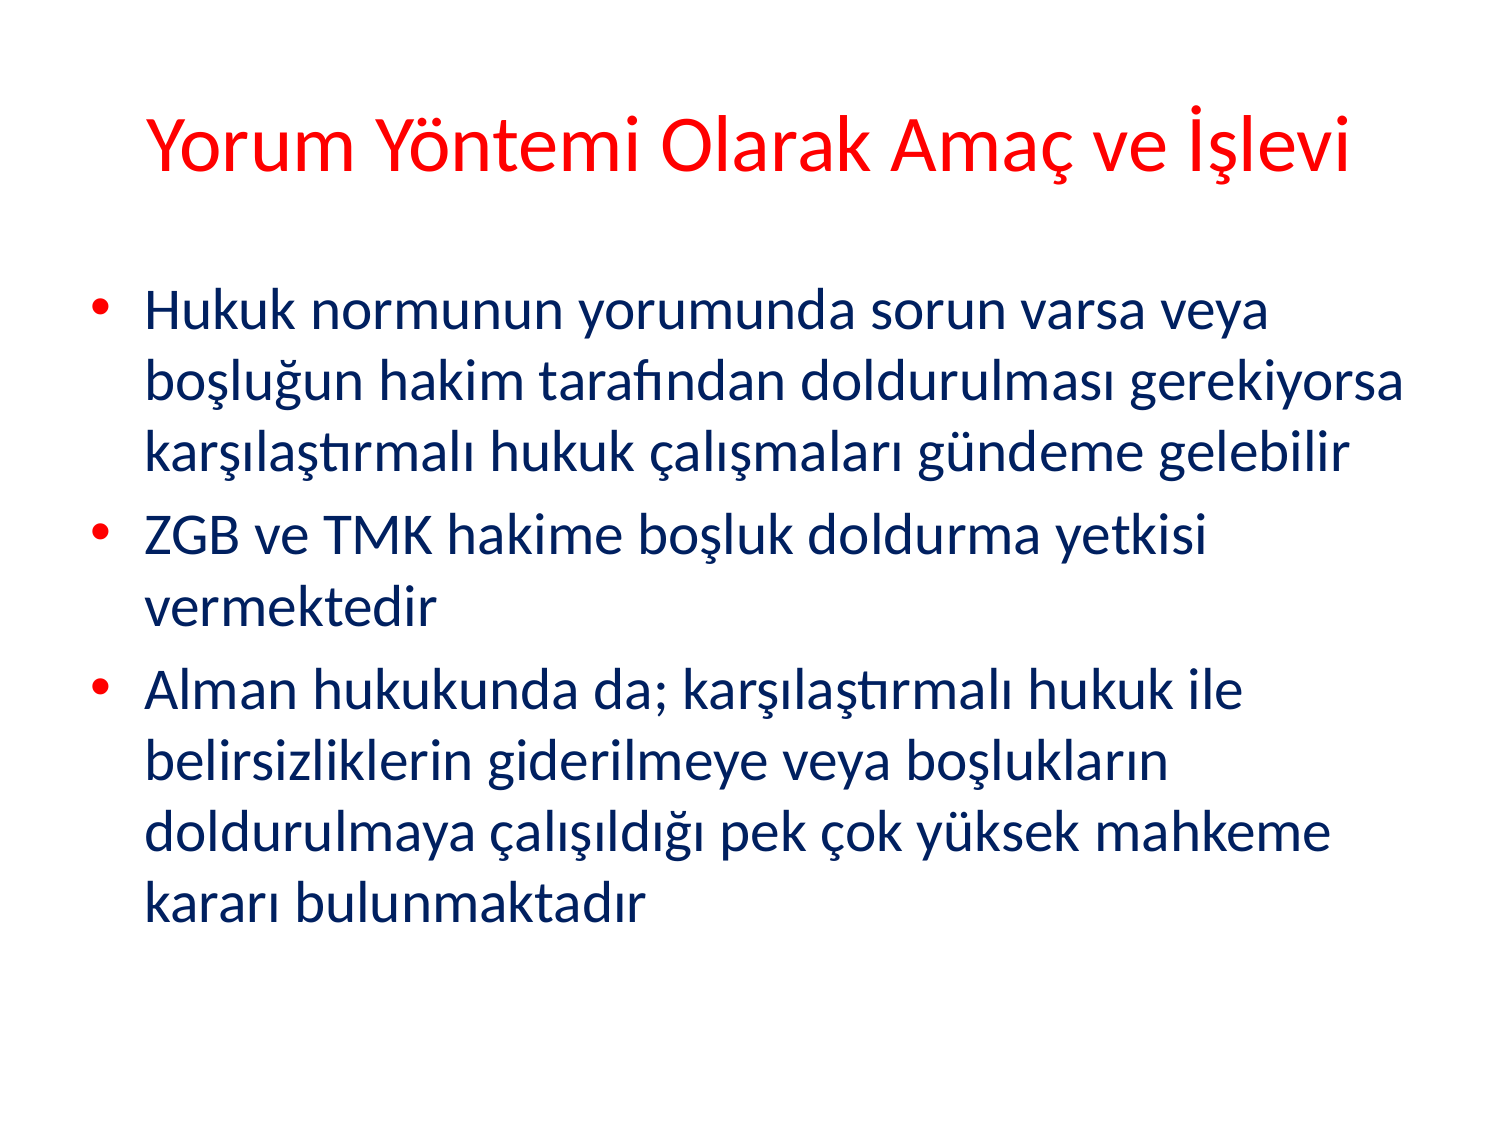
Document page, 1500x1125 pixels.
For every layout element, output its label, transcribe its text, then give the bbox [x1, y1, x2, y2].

list Hukuk normunun yorumunda sorun varsa veya boşluğun hakim tarafından doldurulması gerekiyorsa karşılaştırmalı hukuk çalışmaları gündeme gelebilir ZGB ve TMK hakime boşluk doldurma yetkisi vermektedir Alman hukukunda da; karşılaştırmalı hukuk ile belirsizliklerin giderilmeye veya boşlukların doldurulmaya çalışıldığı pek çok yüksek mahkeme kararı bulunmaktadır [75, 262, 1425, 1005]
title Yorum Yöntemi Olarak Amaç ve İşlevi [75, 45, 1425, 233]
